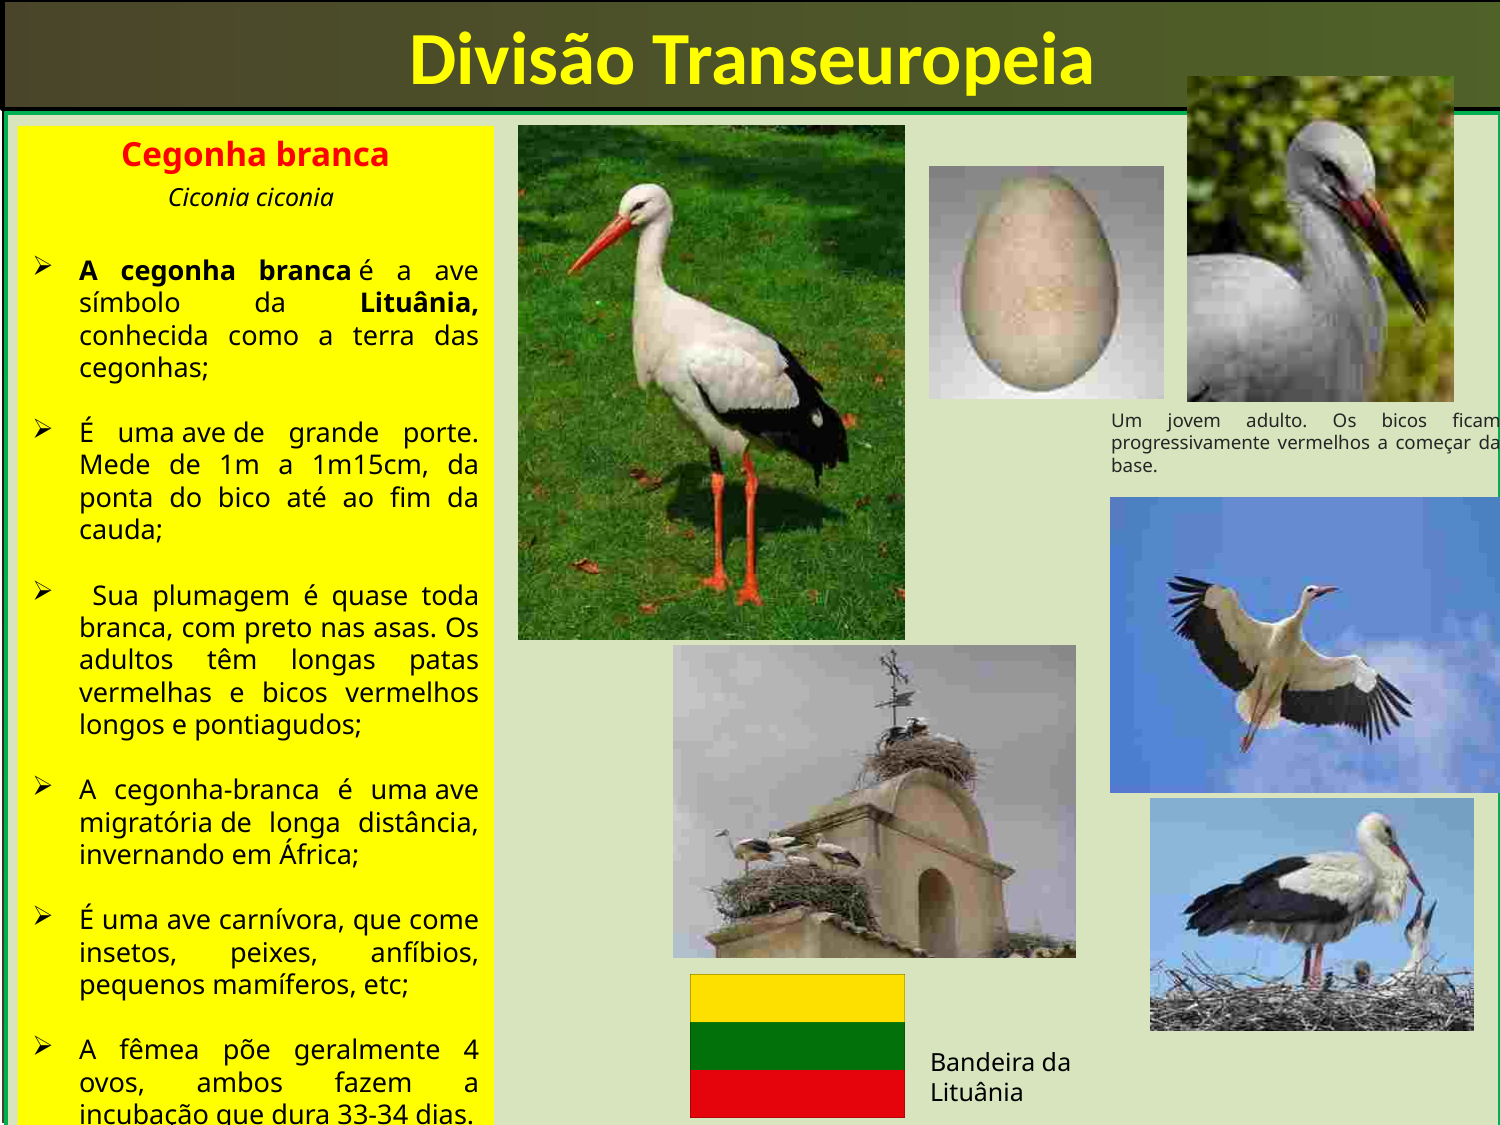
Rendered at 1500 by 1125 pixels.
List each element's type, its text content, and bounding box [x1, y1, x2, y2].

text_box Cegonha branca Ciconia ciconia A cegonha branca é a ave símbolo da Lituânia, conhecida como a terra das cegonhas; É uma ave de grande porte. Mede de 1m a 1m15cm, da ponta do bico até ao fim da cauda; Sua plumagem é quase toda branca, com preto nas asas. Os adultos têm longas patas vermelhas e bicos vermelhos longos e pontiagudos; A cegonha-branca é uma ave migratória de longa distância, invernando em África; É uma ave carnívora, que come insetos, peixes, anfíbios, pequenos mamíferos, etc; A fêmea põe geralmente 4 ovos, ambos fazem a incubação que dura 33-34 dias. [17, 125, 494, 1125]
picture [1150, 798, 1475, 1032]
picture [690, 974, 906, 1118]
text_box Bandeira da Lituânia [915, 1039, 1187, 1114]
text_box Um jovem adulto. Os bicos ficam progressivamente vermelhos a começar da base. [1096, 401, 1500, 484]
picture [673, 644, 1076, 959]
picture [1187, 75, 1454, 402]
picture [928, 166, 1164, 399]
picture [1110, 496, 1500, 794]
picture [518, 125, 906, 641]
